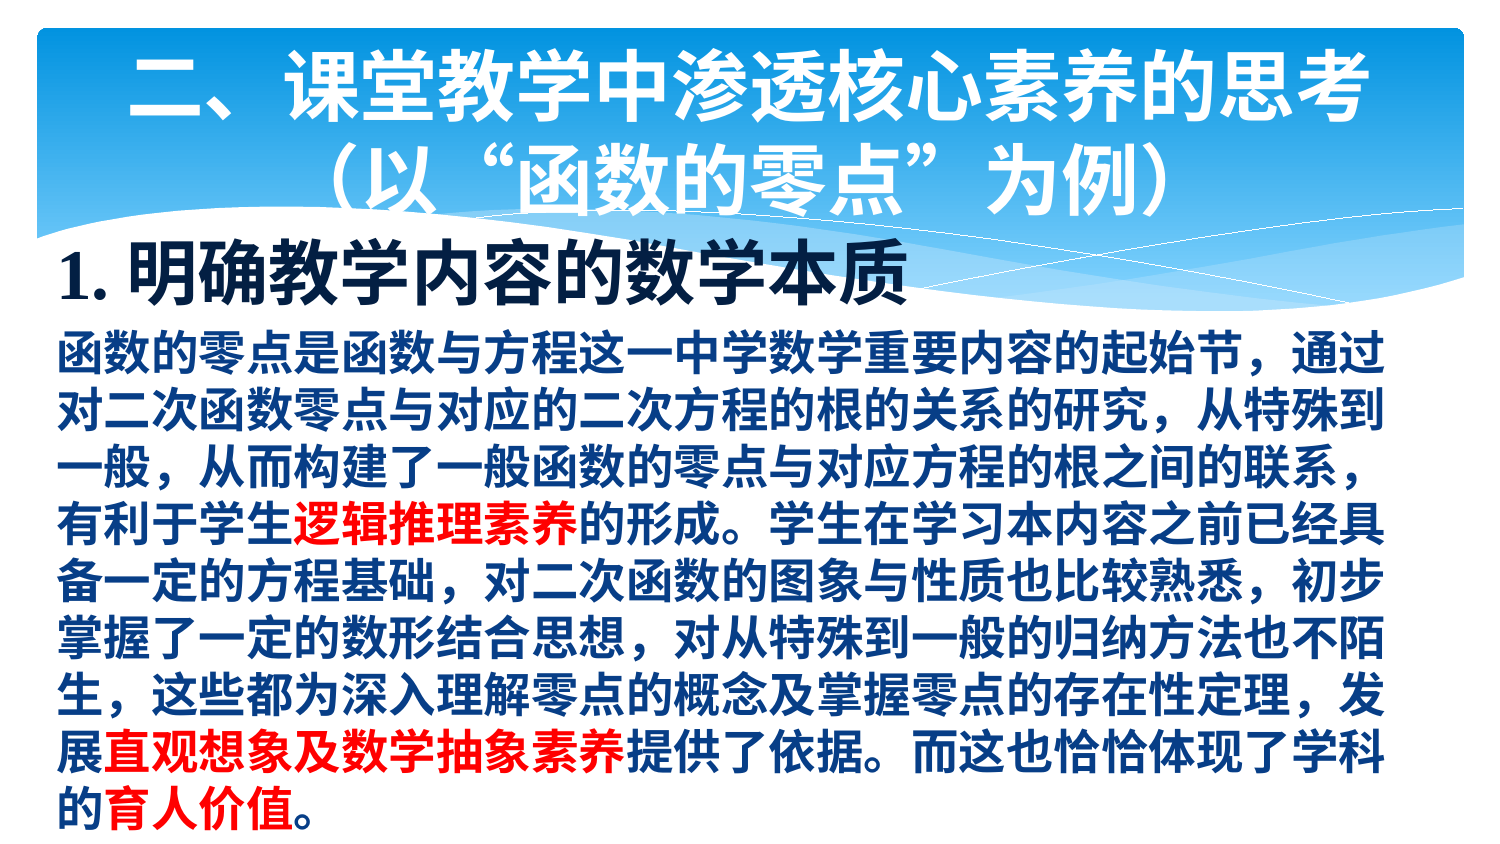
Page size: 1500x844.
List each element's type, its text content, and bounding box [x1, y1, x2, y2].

title 二、课堂教学中渗透核心素养的思考（以“函数的零点”为例） [41, 29, 1459, 233]
list 1.明确教学内容的数学本质 函数的零点是函数与方程这一中学数学重要内容的起始节，通过对二次函数零点与对应的二次方程的根的关系的研究，从特殊到一般，从而构建了一般函数的零点与对应方程的根之间的联系，有利于学生逻辑推理素养的形成。学生在学习本内容之前已经具备一定的方程基础，对二次函数的图象与性质也比较熟悉，初步掌握了一定的数形结合思想，对从特殊到一般的归纳方法也不陌生，这些都为深入理解零点的概念及掌握零点的存在性定理，发展直观想象及数学抽象素养提供了依据。而这也恰恰体现了学科的育人价值。 [41, 233, 1447, 844]
